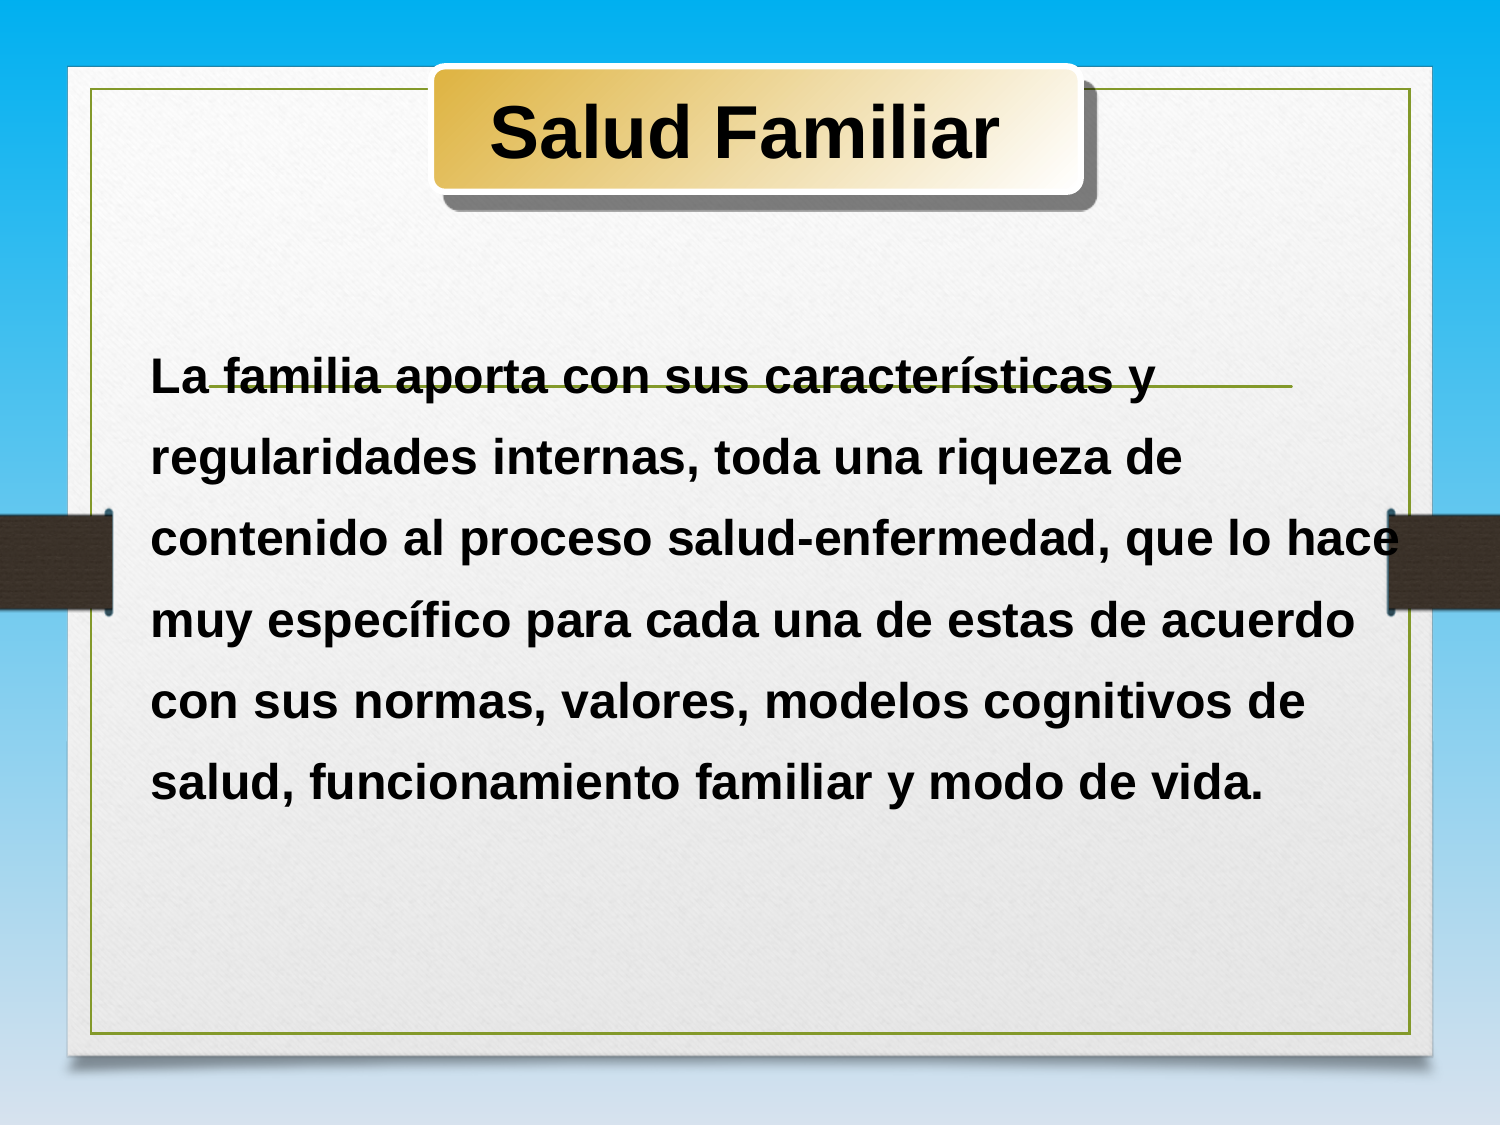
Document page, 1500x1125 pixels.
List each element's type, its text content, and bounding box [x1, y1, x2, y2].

list La familia aporta con sus características y regularidades internas, toda una riqueza de contenido al proceso salud-enfermedad, que lo hace muy específico para cada una de estas de acuerdo con sus normas, valores, modelos cognitivos de salud, funcionamiento familiar y modo de vida. [135, 314, 1436, 953]
text_box Salud Familiar [431, 66, 1081, 192]
picture [0, 64, 1500, 1125]
